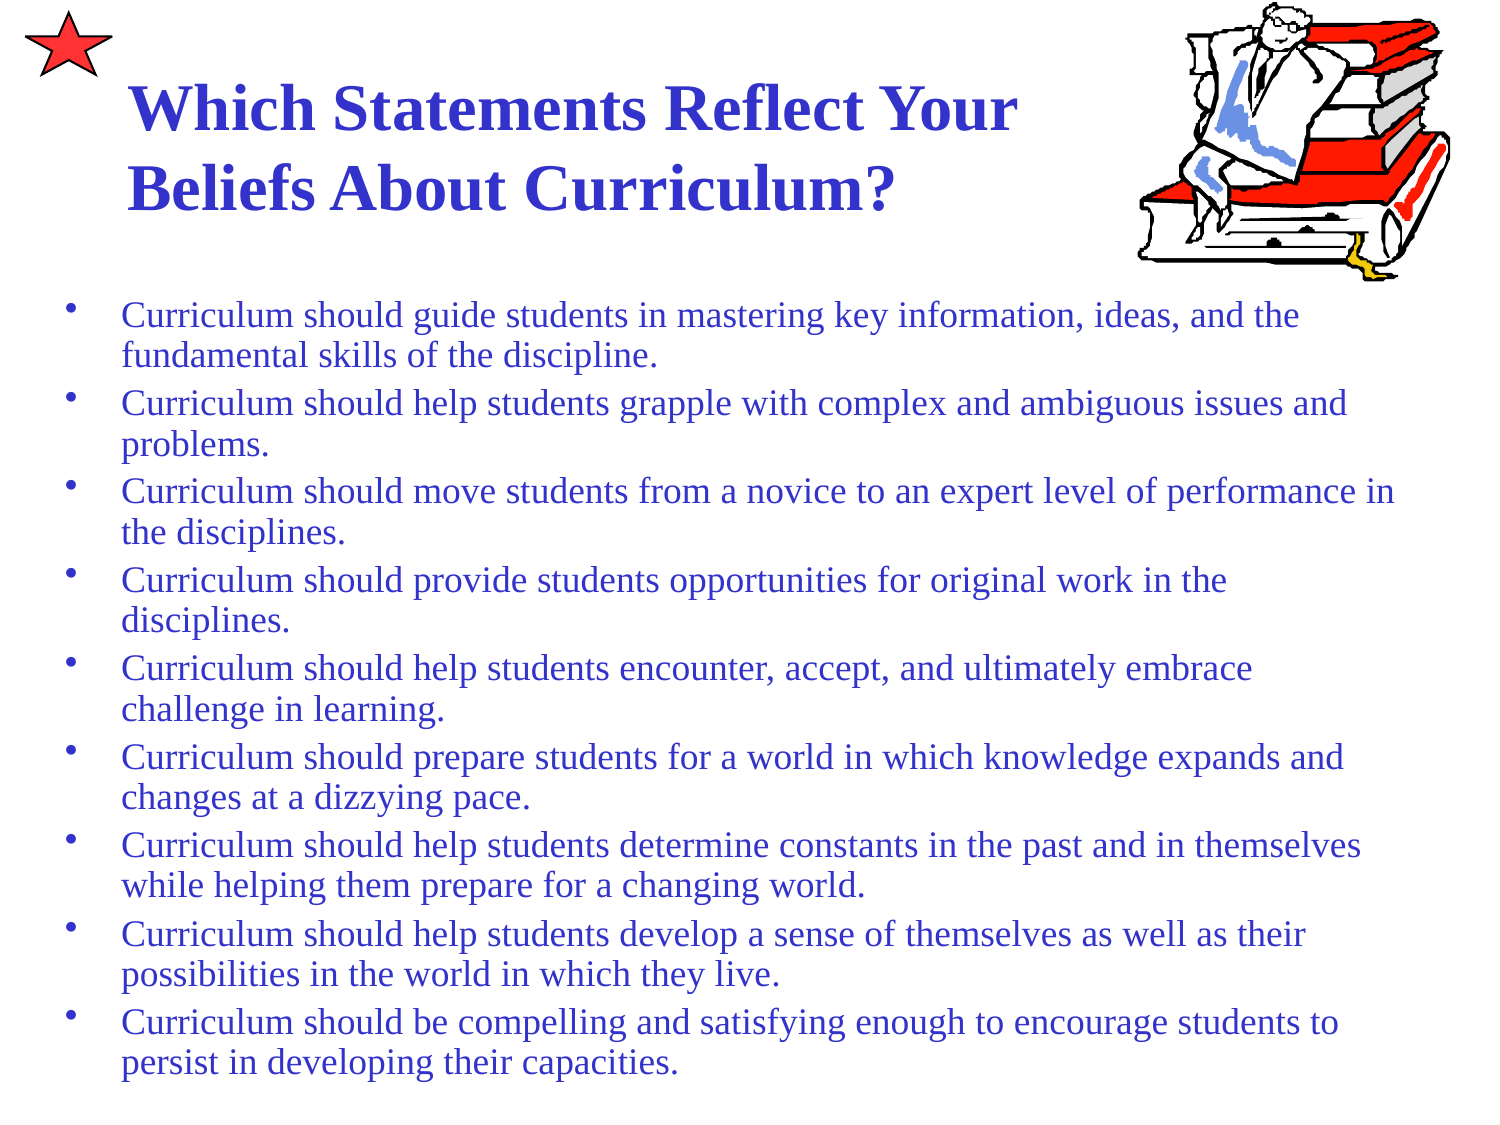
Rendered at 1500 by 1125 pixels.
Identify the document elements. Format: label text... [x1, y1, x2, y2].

list Curriculum should guide students in mastering key information, ideas, and the fundamental skills of the discipline. Curriculum should help students grapple with complex and ambiguous issues and problems. Curriculum should move students from a novice to an expert level of performance in the disciplines. Curriculum should provide students opportunities for original work in the disciplines. Curriculum should help students encounter, accept, and ultimately embrace challenge in learning. Curriculum should prepare students for a world in which knowledge expands and changes at a dizzying pace. Curriculum should help students determine constants in the past and in themselves while helping them prepare for a changing world. Curriculum should help students develop a sense of themselves as well as their possibilities in the world in which they live. Curriculum should be compelling and satisfying enough to encourage students to persist in developing their capacities. [49, 286, 1414, 963]
text_box [512, 1024, 988, 1100]
title Which Statements Reflect Your Beliefs About Curriculum? [111, 99, 1126, 188]
picture [1137, 0, 1457, 288]
text_box [25, 12, 113, 75]
text_box [112, 1024, 425, 1100]
